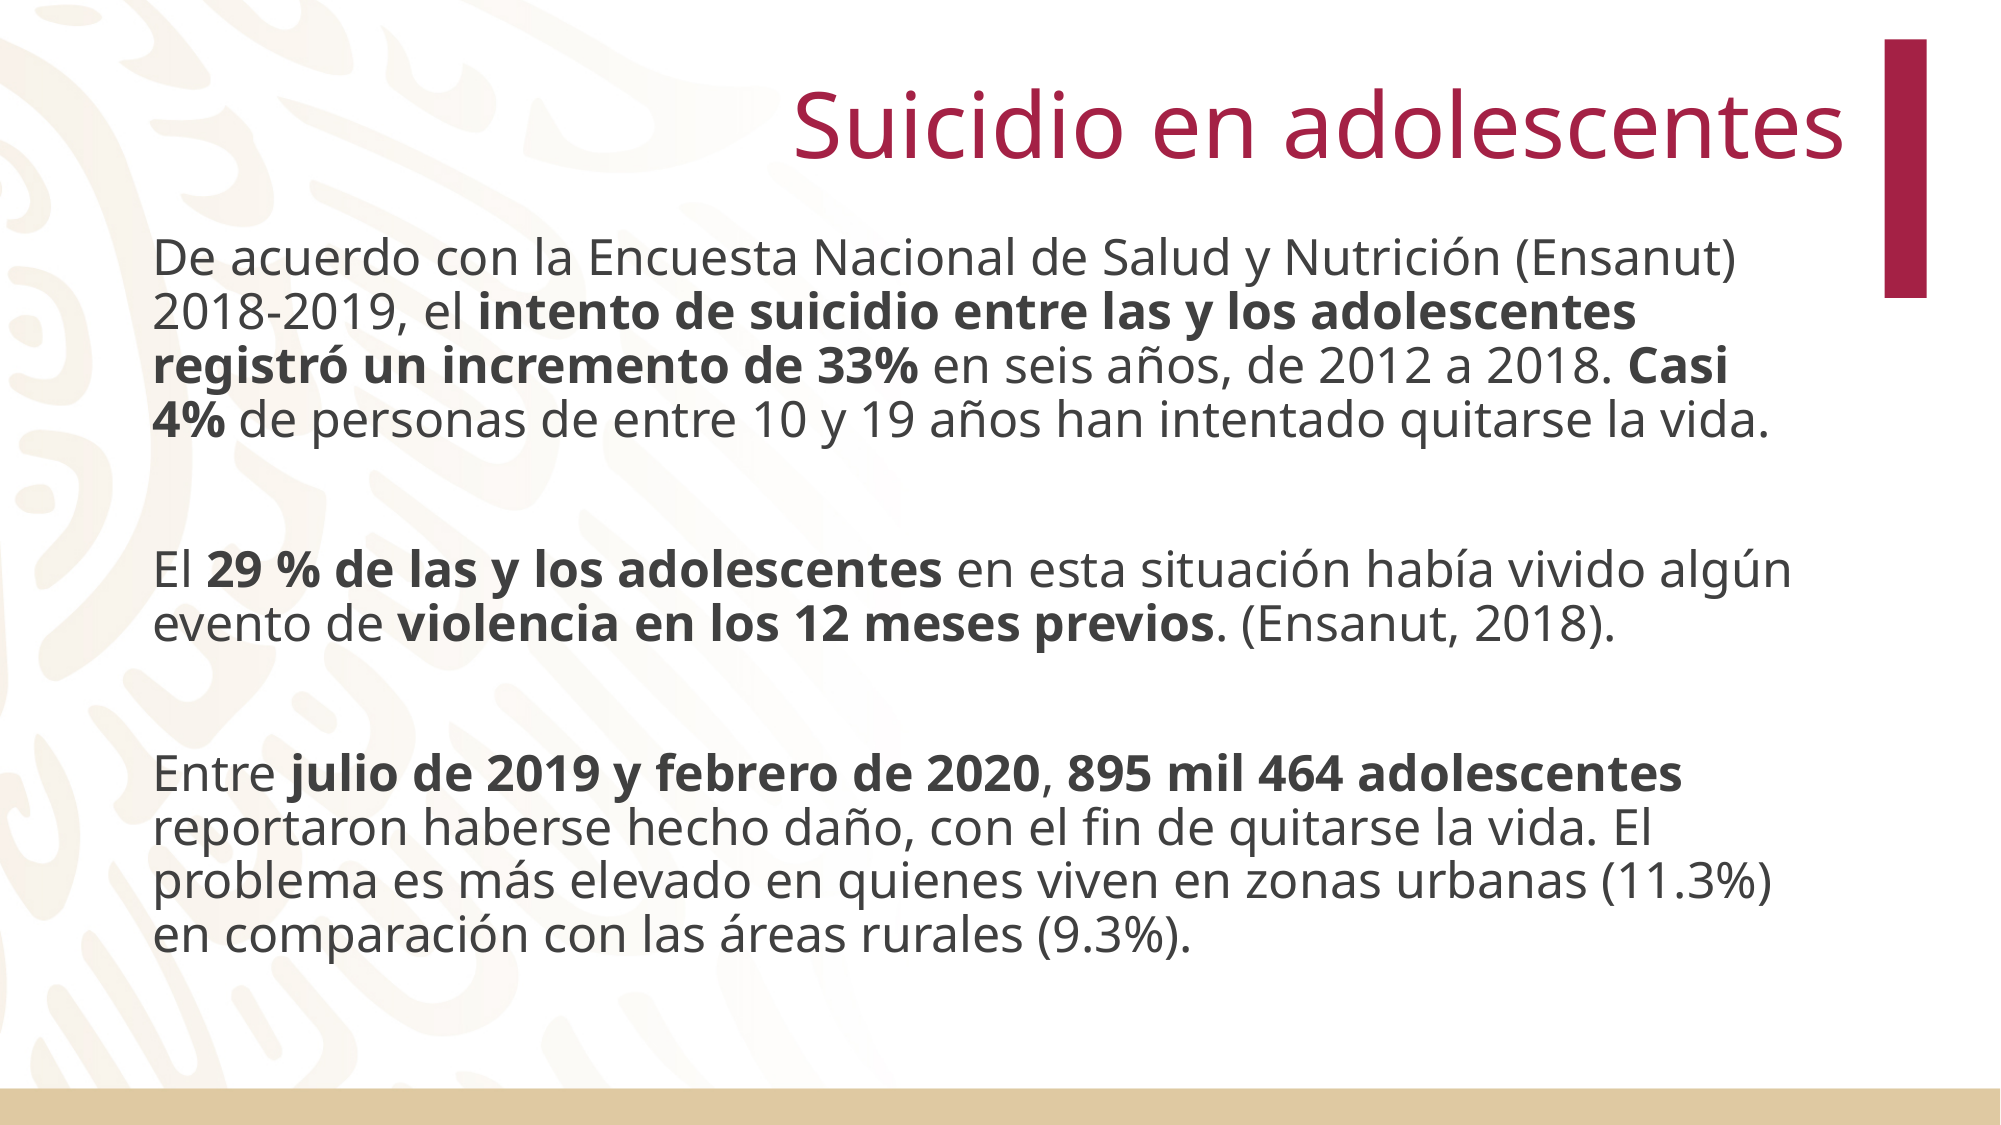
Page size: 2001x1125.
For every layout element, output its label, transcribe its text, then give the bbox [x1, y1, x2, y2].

picture [0, 0, 2001, 1125]
list De acuerdo con la Encuesta Nacional de Salud y Nutrición (Ensanut) 2018-2019, el intento de suicidio entre las y los adolescentes registró un incremento de 33% en seis años, de 2012 a 2018. Casi 4% de personas de entre 10 y 19 años han intentado quitarse la vida. El 29 % de las y los adolescentes en esta situación había vivido algún evento de violencia en los 12 meses previos. (Ensanut, 2018). Entre julio de 2019 y febrero de 2020, 895 mil 464 adolescentes reportaron haberse hecho daño, con el fin de quitarse la vida. El problema es más elevado en quienes viven en zonas urbanas (11.3%) en comparación con las áreas rurales (9.3%). [137, 225, 1821, 1066]
title Suicidio en adolescentes [137, 59, 1863, 199]
